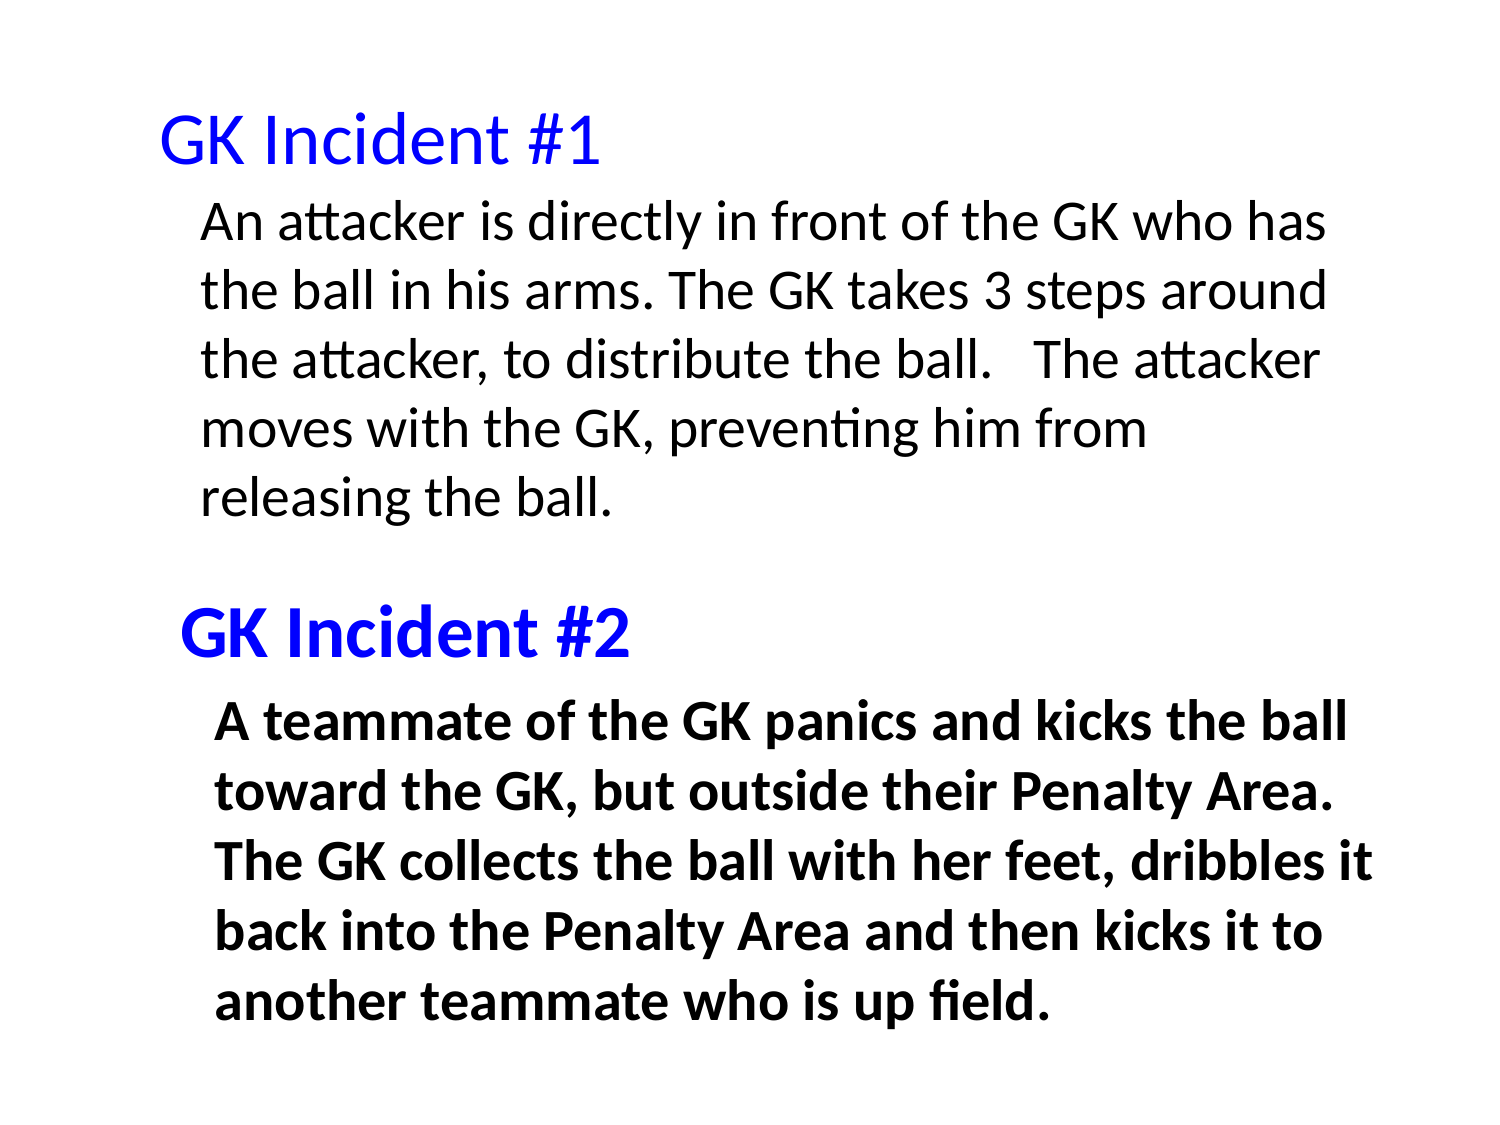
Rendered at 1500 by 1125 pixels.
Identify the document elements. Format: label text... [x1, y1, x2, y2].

text_box GK Incident #2 [62, 562, 750, 693]
text_box A teammate of the GK panics and kicks the ball toward the GK, but outside their Penalty Area. The GK collects the ball with her feet, dribbles it back into the Penalty Area and then kicks it to another teammate who is up field. [124, 675, 1400, 1040]
title GK Incident #1 [37, 70, 725, 174]
list An attacker is directly in front of the GK who has the ball in his arms. The GK takes 3 steps around the attacker, to distribute the ball. The attacker moves with the GK, preventing him from releasing the ball. [24, 174, 1363, 538]
